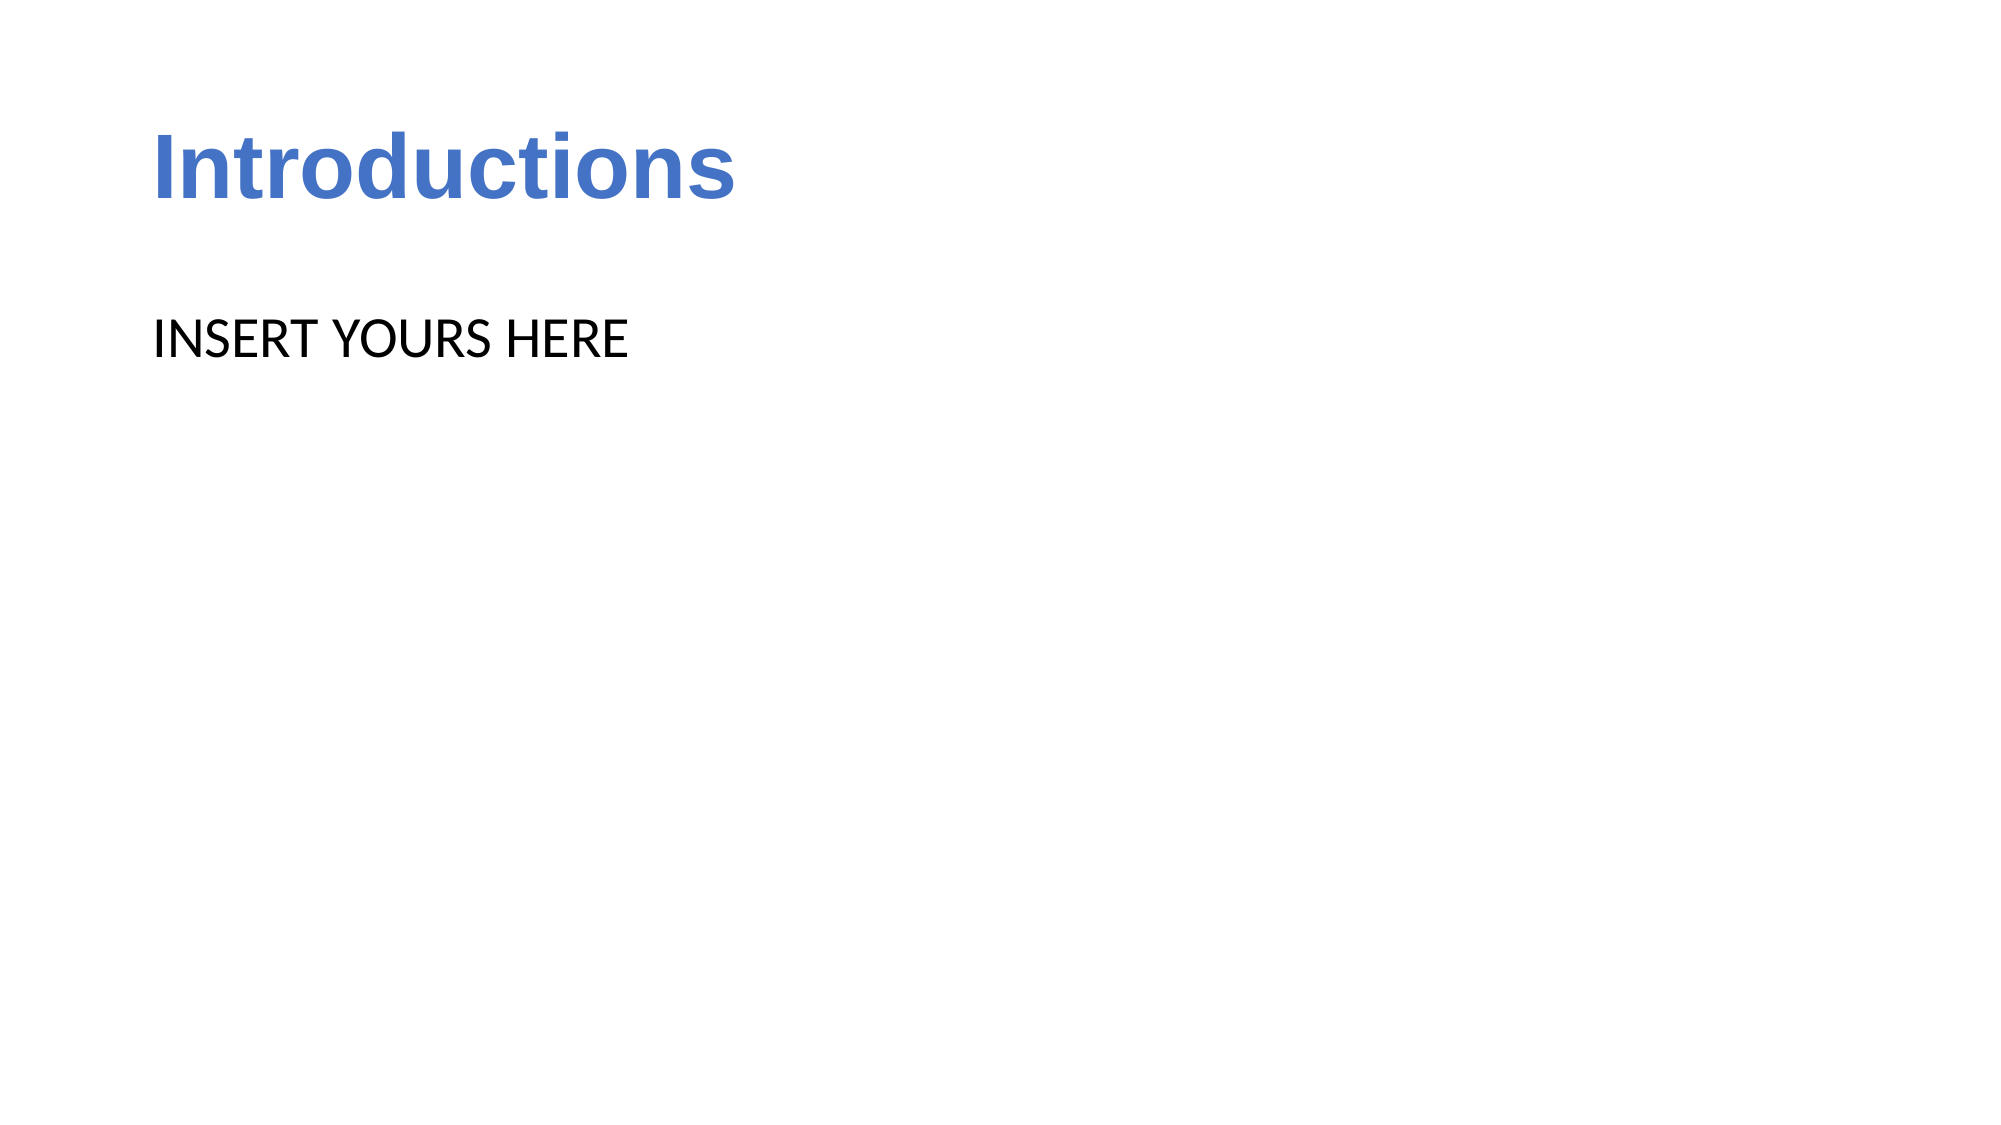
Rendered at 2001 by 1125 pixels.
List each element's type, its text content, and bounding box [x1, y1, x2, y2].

title Introductions [137, 59, 1863, 278]
list INSERT YOURS HERE [137, 299, 1863, 1014]
